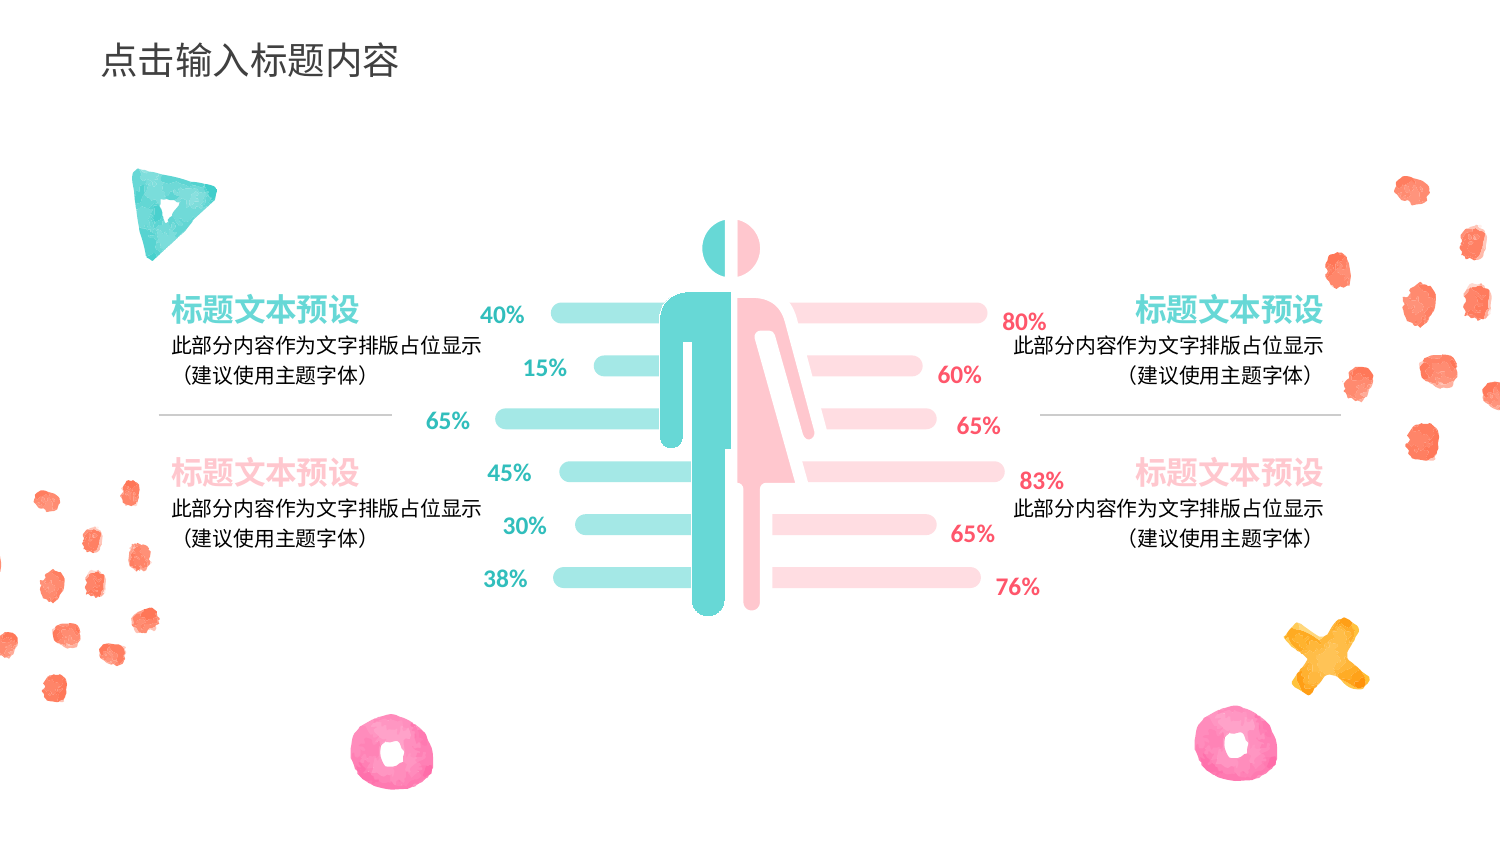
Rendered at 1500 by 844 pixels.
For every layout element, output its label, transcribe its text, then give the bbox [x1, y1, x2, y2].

picture [1325, 162, 1500, 461]
picture [1282, 616, 1371, 697]
picture [350, 713, 435, 791]
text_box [158, 289, 493, 554]
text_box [1002, 289, 1342, 554]
picture [0, 480, 161, 703]
picture [1194, 705, 1279, 782]
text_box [410, 212, 1085, 618]
text_box 点击输入标题内容 [100, 28, 450, 91]
picture [111, 160, 210, 240]
